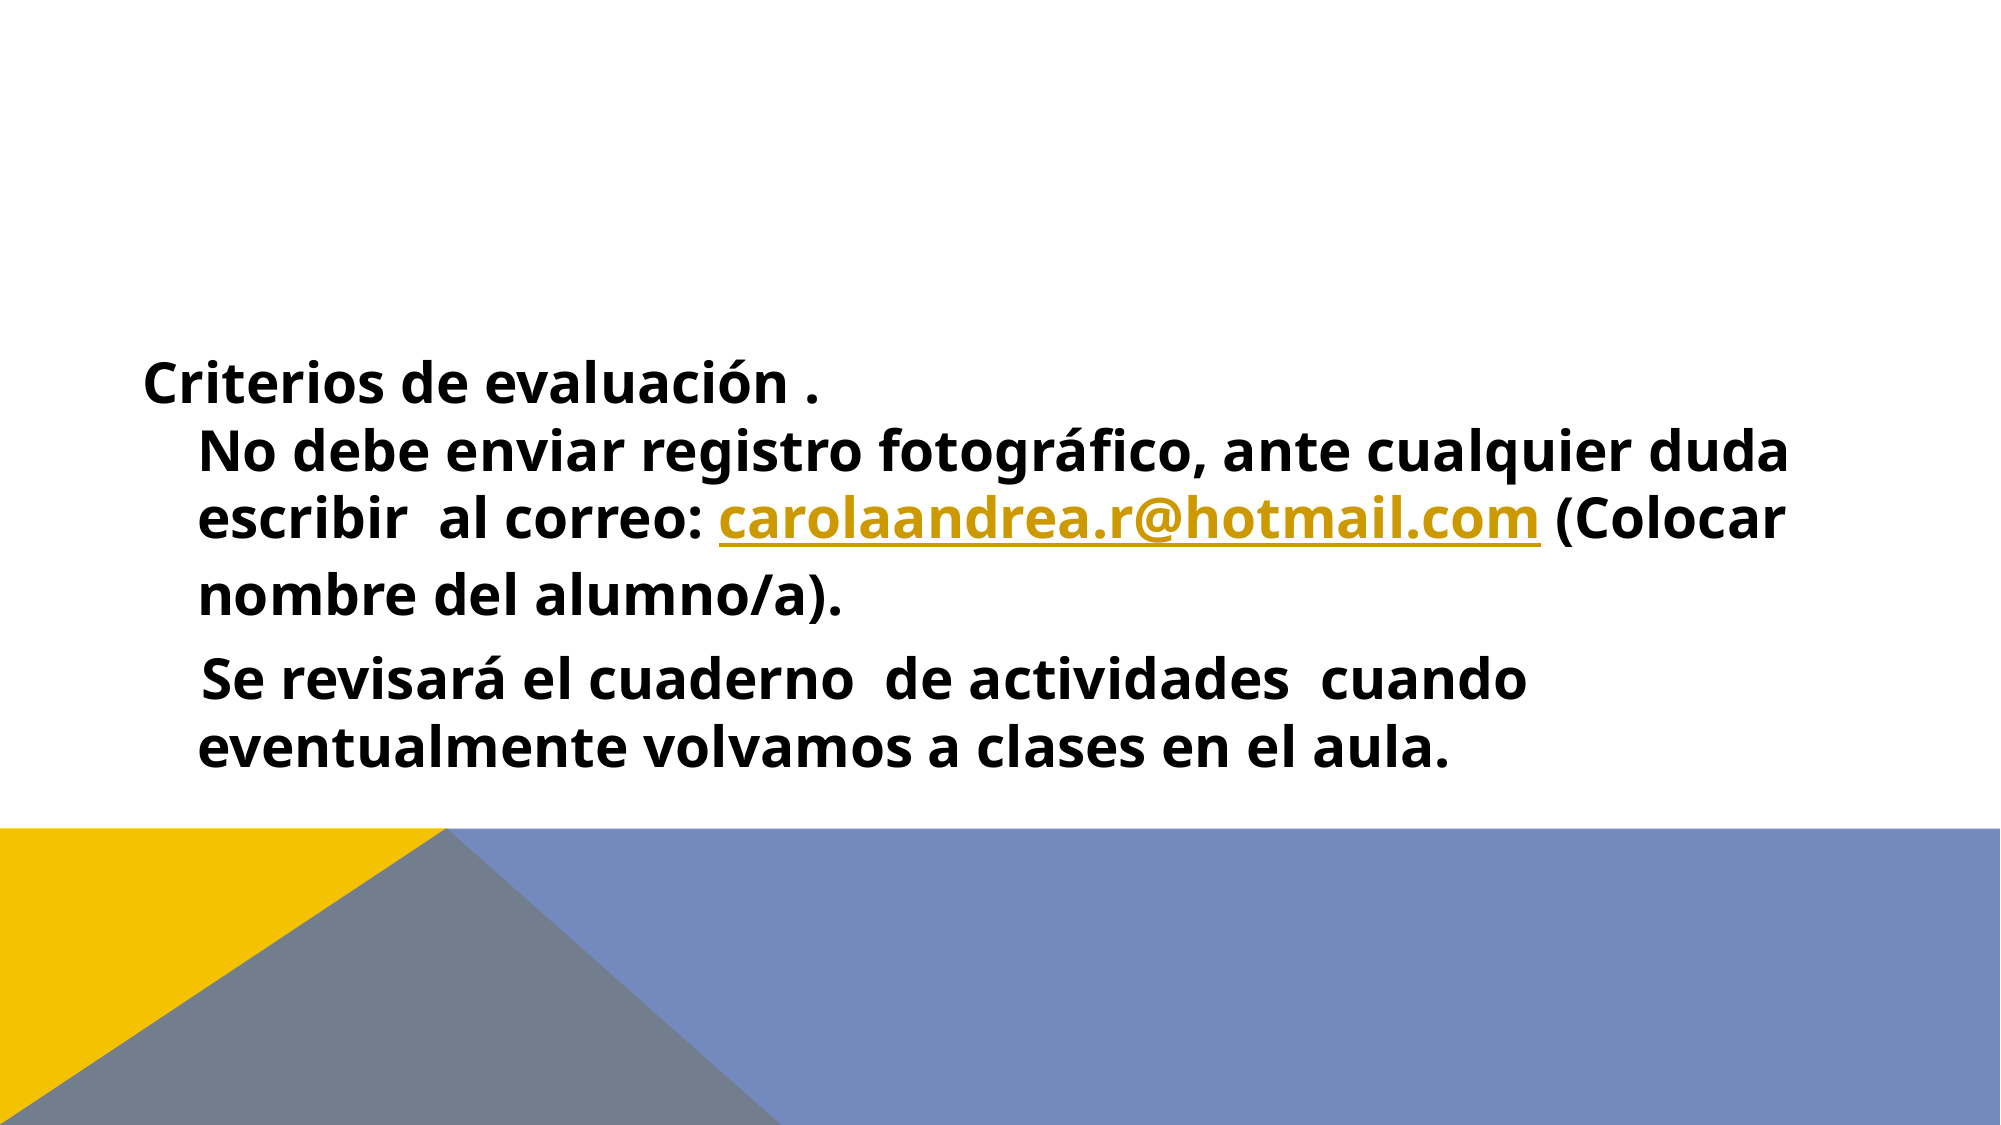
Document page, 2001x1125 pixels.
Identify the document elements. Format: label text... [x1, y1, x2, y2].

list Criterios de evaluación . No debe enviar registro fotográfico, ante cualquier duda escribir al correo: carolaandrea.r@hotmail.com (Colocar nombre del alumno/a). Se revisará el cuaderno de actividades cuando eventualmente volvamos a clases en el aula. [127, 339, 1825, 789]
